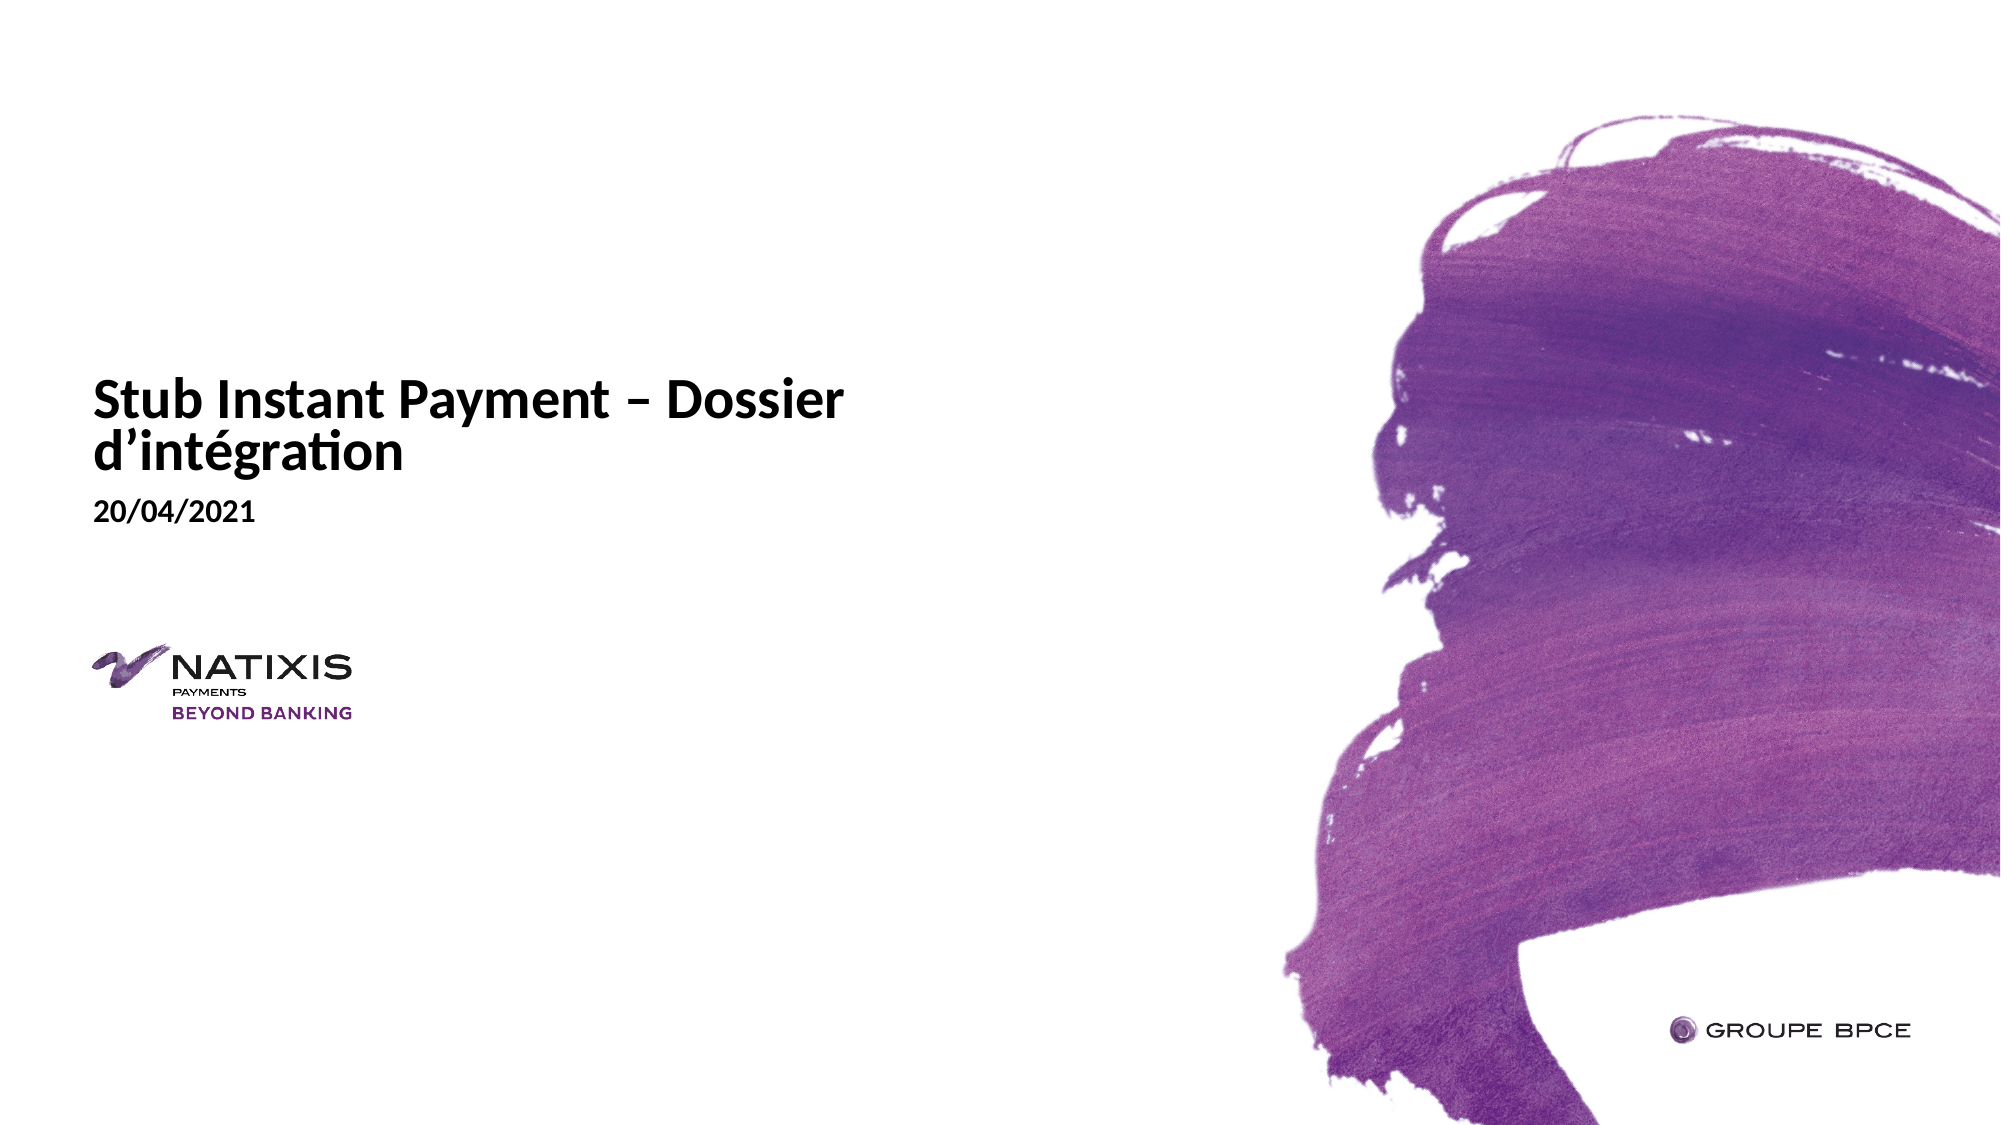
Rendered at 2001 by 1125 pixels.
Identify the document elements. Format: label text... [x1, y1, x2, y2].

title Stub Instant Payment – Dossier d’intégration 20/04/2021 [93, 319, 1099, 591]
picture [91, 643, 352, 720]
picture [1210, 81, 2001, 1125]
